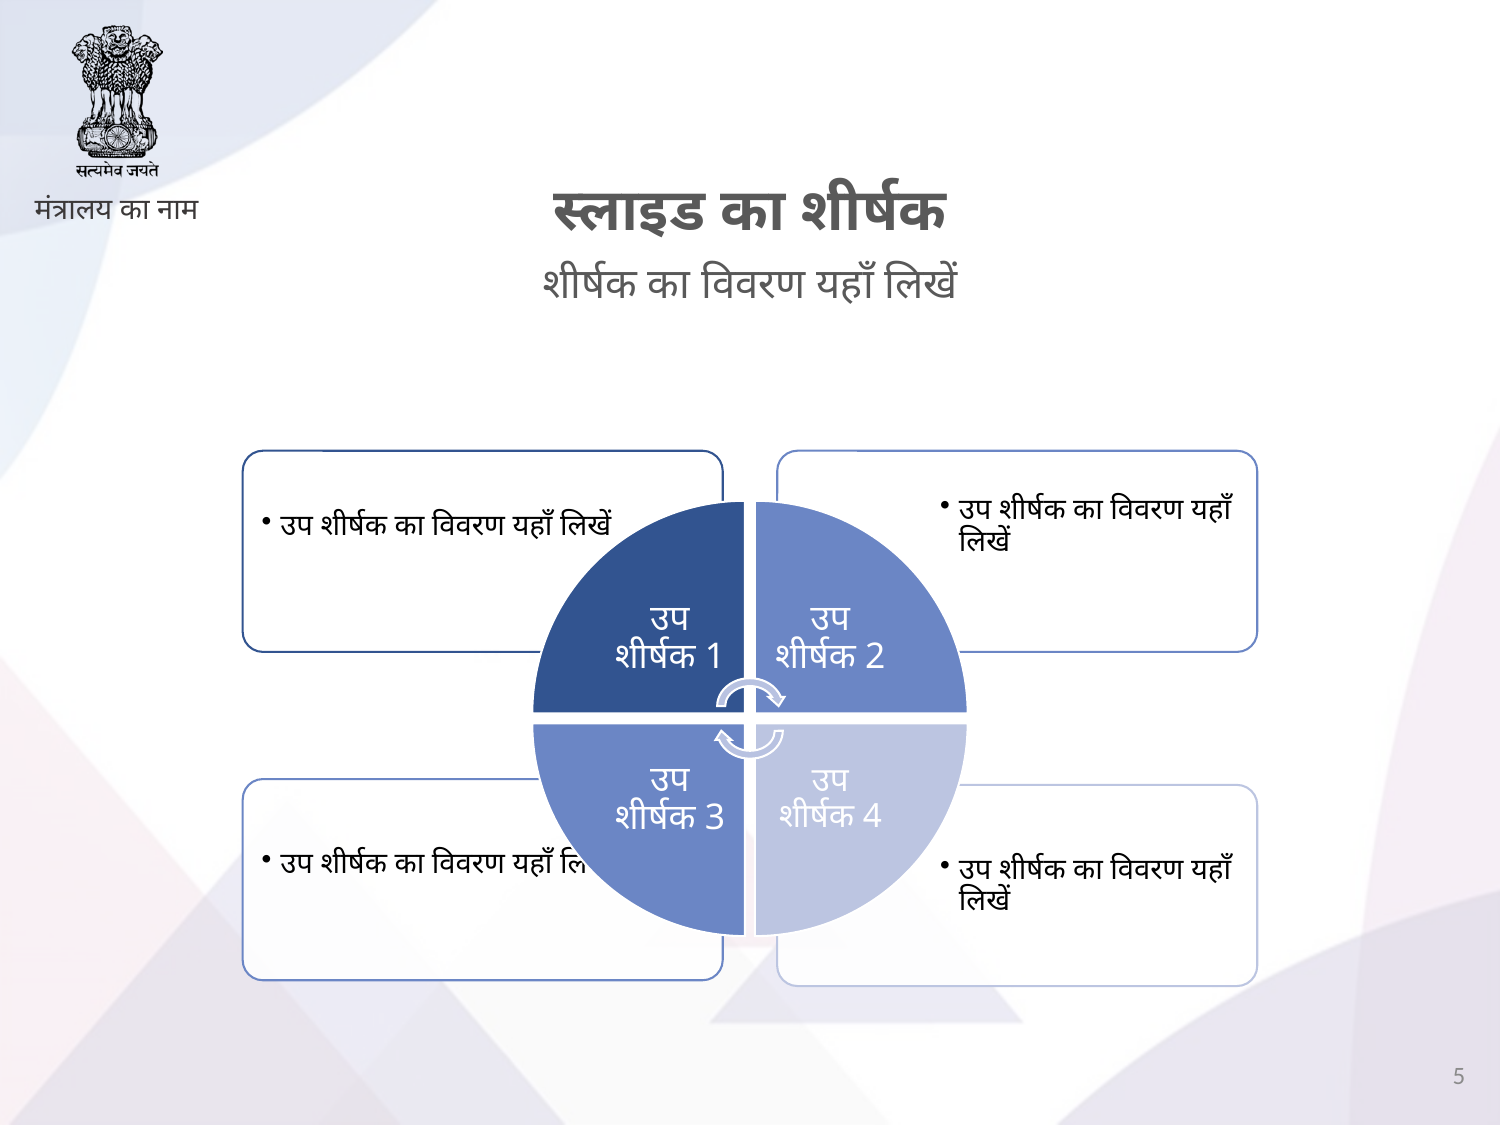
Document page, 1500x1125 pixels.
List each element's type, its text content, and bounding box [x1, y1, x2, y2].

list शीर्षक का विवरण यहाँ लिखें [219, 255, 1281, 350]
picture [70, 23, 163, 179]
list स्लाइड का शीर्षक [278, 172, 1222, 244]
slide_number 5 [1142, 1044, 1481, 1105]
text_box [242, 472, 1258, 965]
